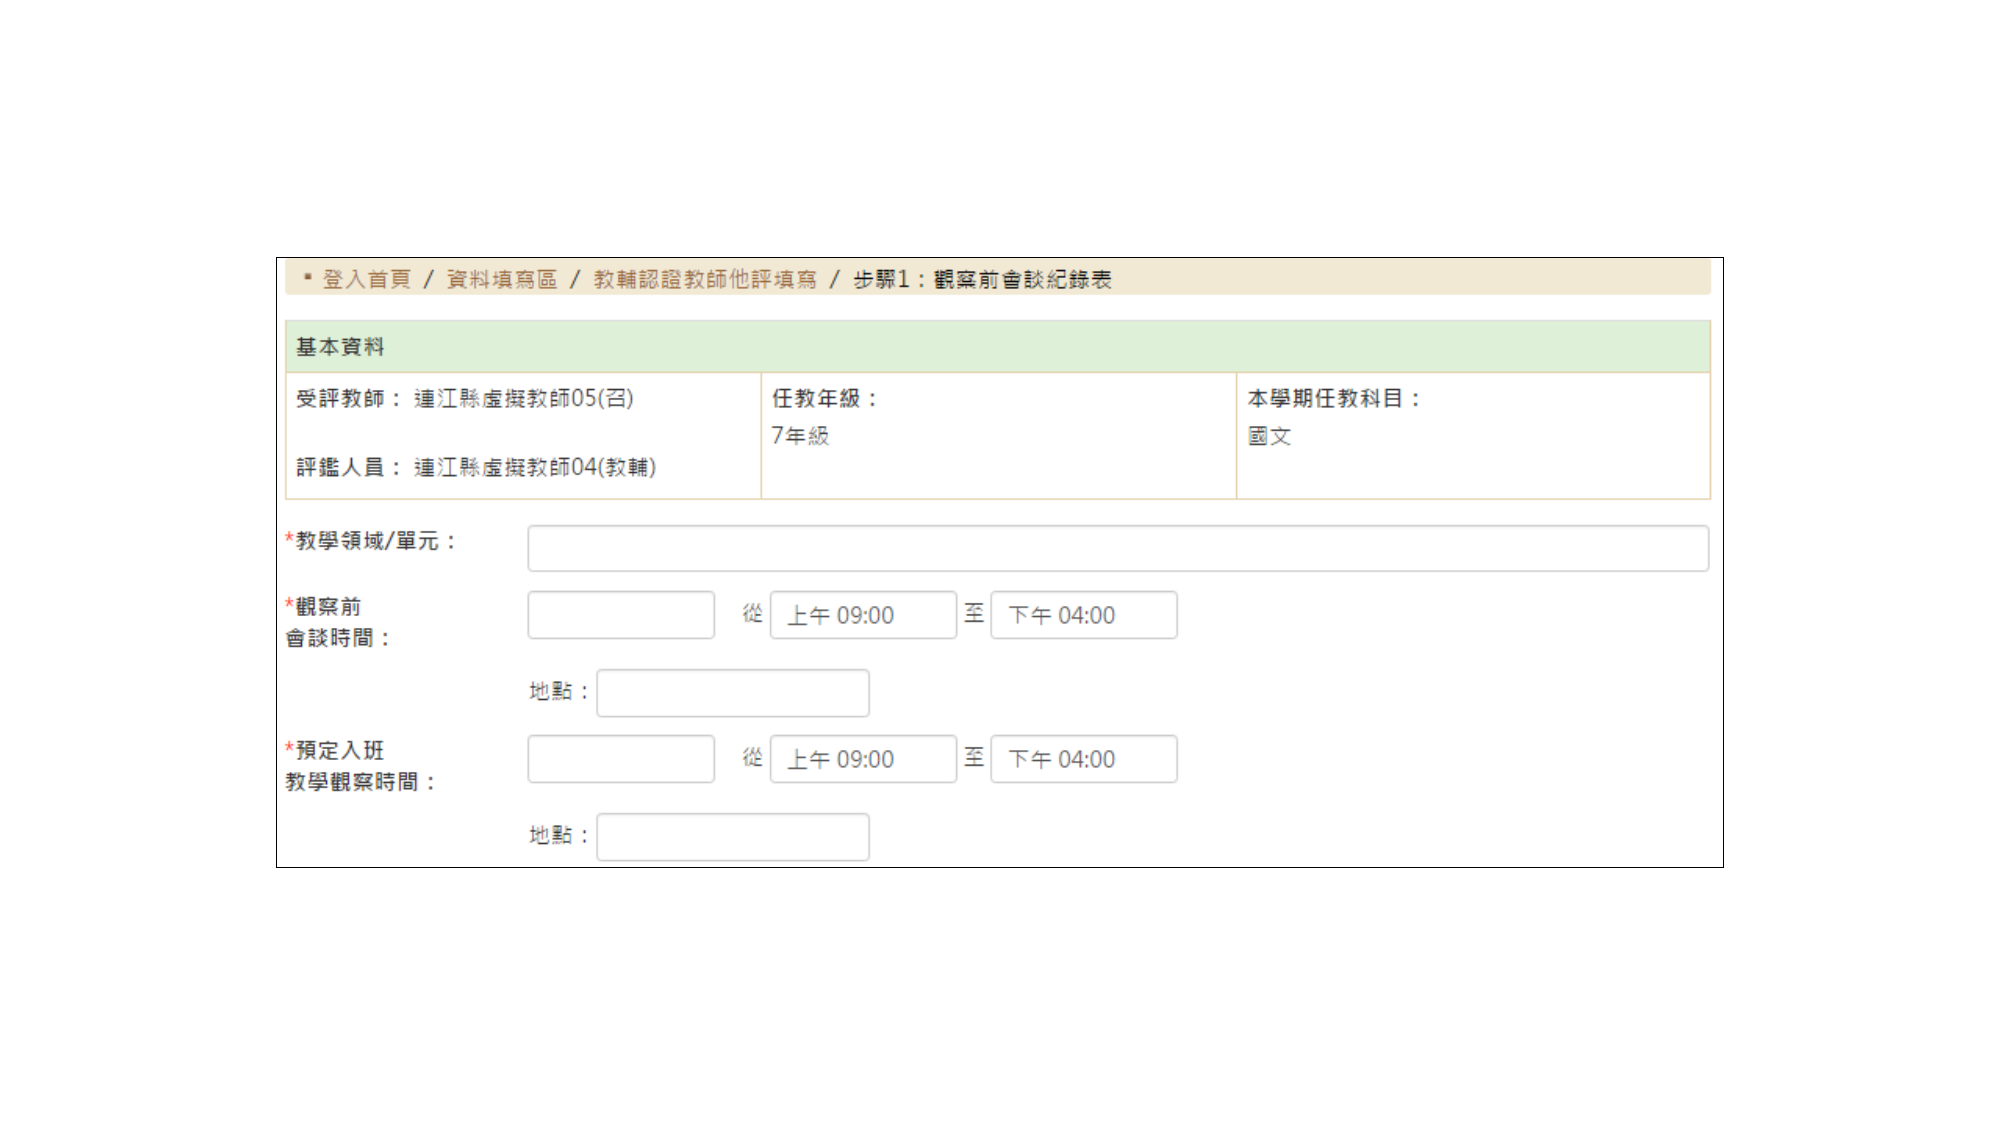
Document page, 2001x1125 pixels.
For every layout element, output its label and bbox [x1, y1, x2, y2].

picture [276, 256, 1724, 868]
